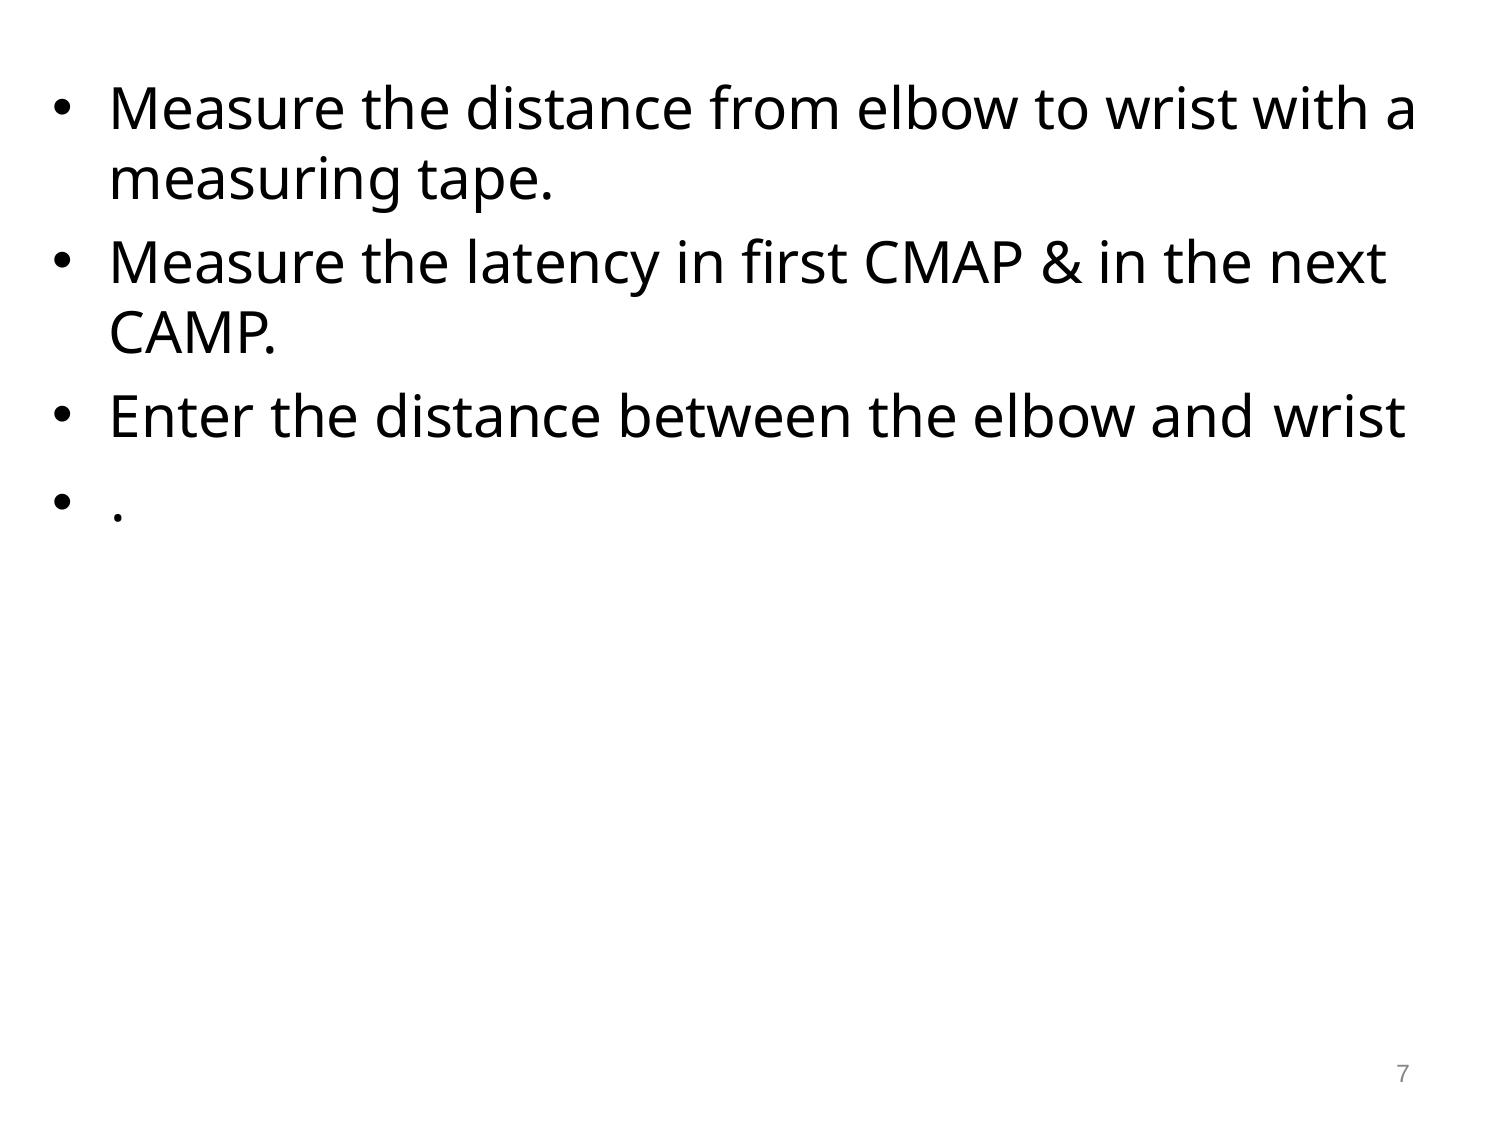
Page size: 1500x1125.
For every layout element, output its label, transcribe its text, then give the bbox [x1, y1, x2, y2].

title Measure the distance from elbow to wrist with a measuring tape. [50, 70, 1439, 259]
text_box Measure the latency in first CMAP & in the next CAMP. Enter the distance between the elbow and wrist • . [50, 224, 1431, 533]
text_box 7 [1394, 1057, 1413, 1088]
